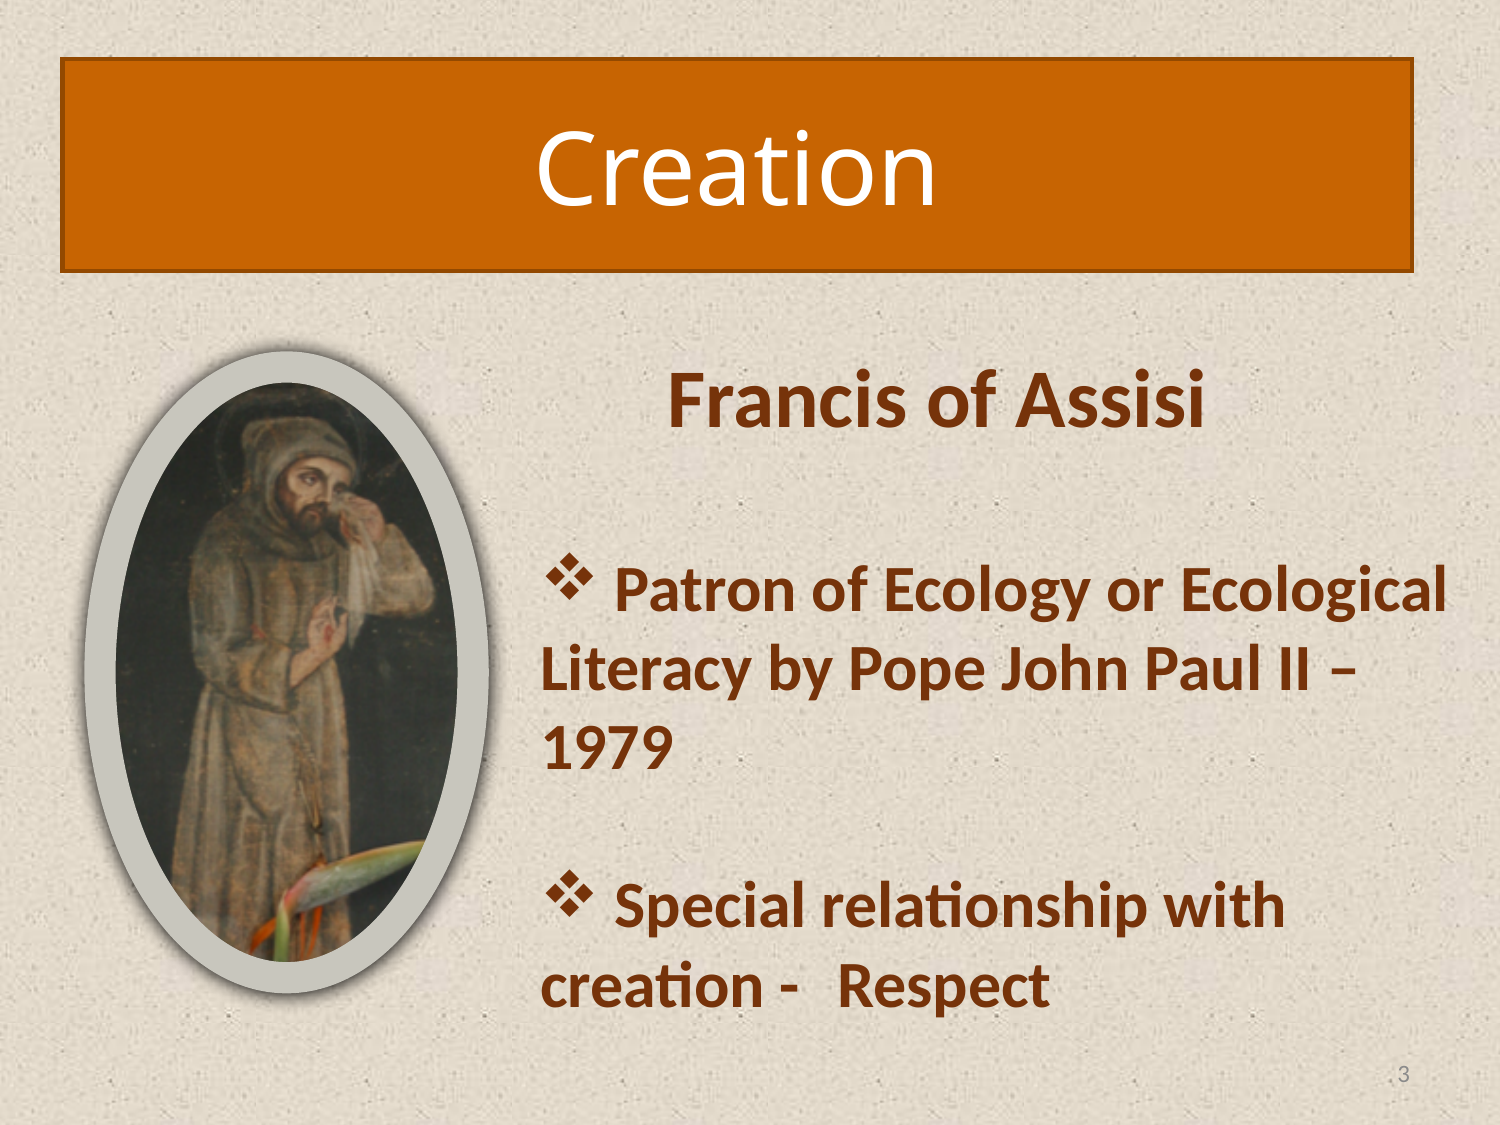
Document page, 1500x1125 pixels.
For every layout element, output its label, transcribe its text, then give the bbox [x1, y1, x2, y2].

picture [0, 0, 1500, 1125]
slide_number 3 [1074, 1042, 1425, 1103]
title Francis of Assisi [549, 299, 1326, 488]
list Patron of Ecology or Ecological Literacy by Pope John Paul II – 1979 Special relationship with creation - Respect [524, 537, 1476, 1031]
text_box Creation [60, 57, 1414, 273]
